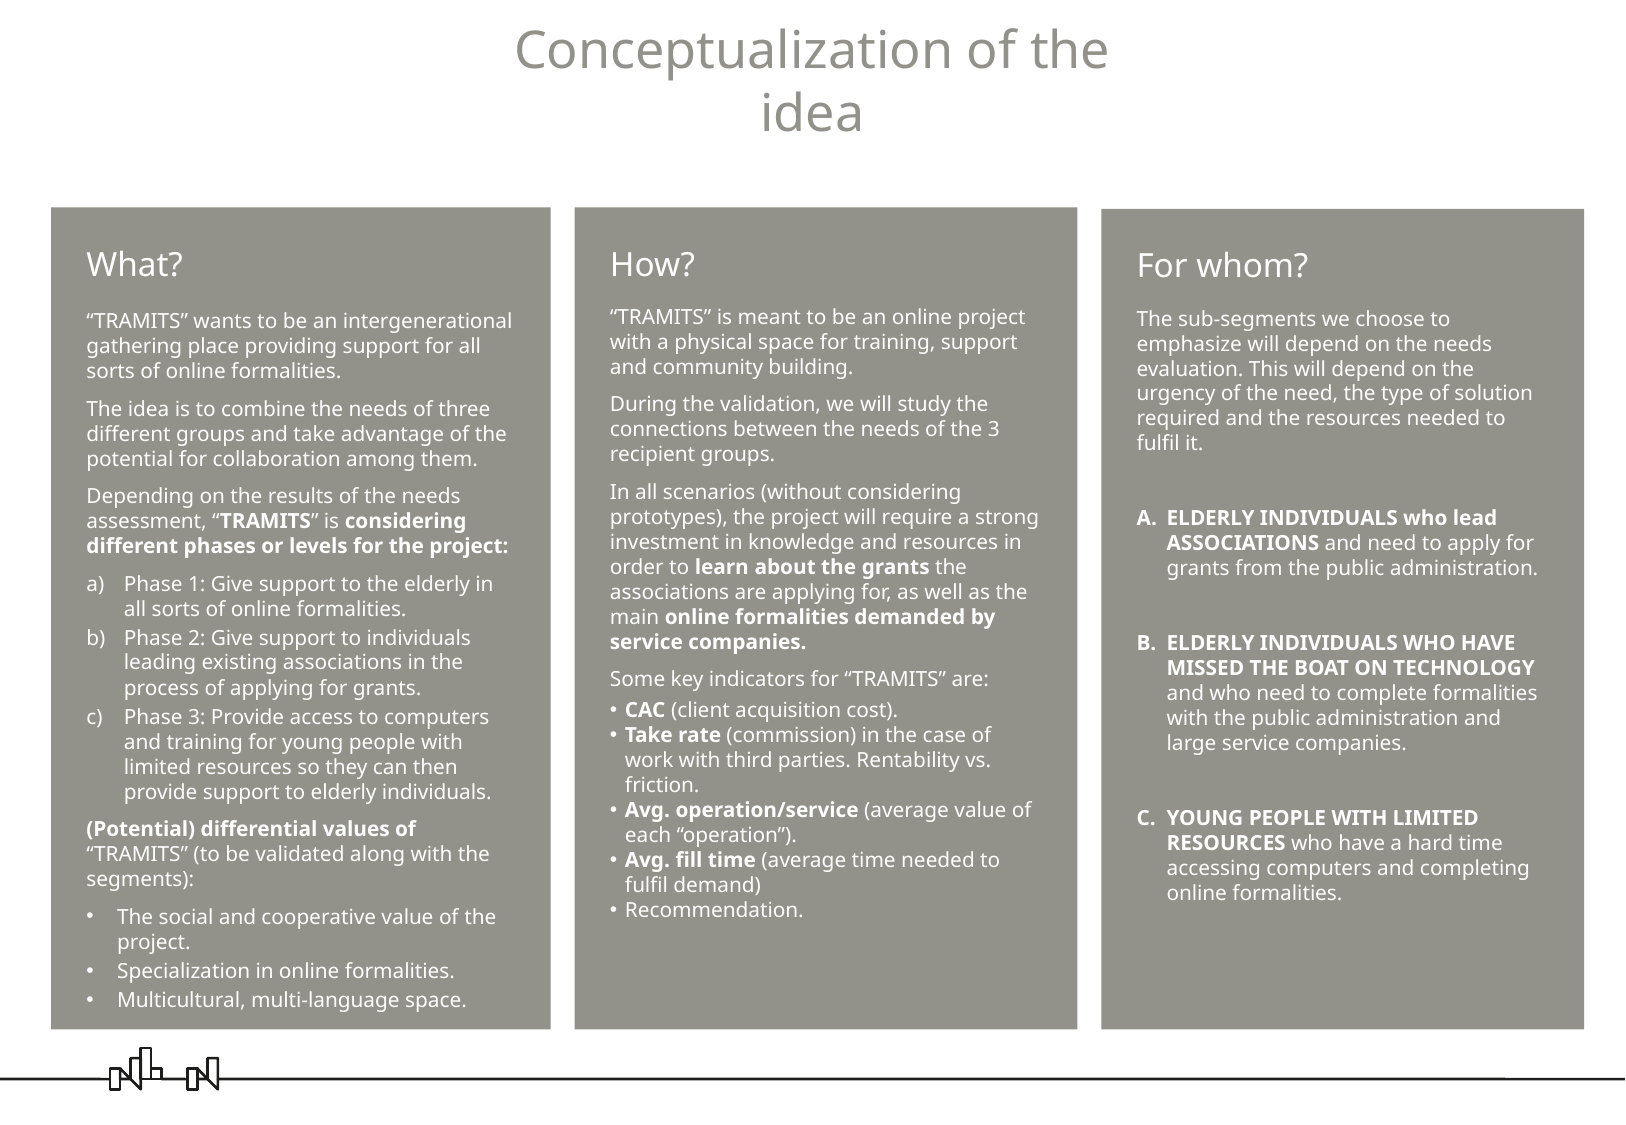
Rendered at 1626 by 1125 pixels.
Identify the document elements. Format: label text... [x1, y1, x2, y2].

text_box What? “TRAMITS” wants to be an intergenerational gathering place providing support for all sorts of online formalities. The idea is to combine the needs of three different groups and take advantage of the potential for collaboration among them. Depending on the results of the needs assessment, “TRAMITS” is considering different phases or levels for the project: Phase 1: Give support to the elderly in all sorts of online formalities. Phase 2: Give support to individuals leading existing associations in the process of applying for grants. Phase 3: Provide access to computers and training for young people with limited resources so they can then provide support to elderly individuals. (Potential) differential values of “TRAMITS” (to be validated along with the segments): The social and cooperative value of the project. Specialization in online formalities. Multicultural, multi-language space. [50, 206, 552, 1030]
text_box [187, 1068, 198, 1090]
text_box For whom? The sub-segments we choose to emphasize will depend on the needs evaluation. This will depend on the urgency of the need, the type of solution required and the resources needed to fulfil it. ELDERLY INDIVIDUALS who lead ASSOCIATIONS and need to apply for grants from the public administration. ELDERLY INDIVIDUALS WHO HAVE MISSED THE BOAT ON TECHNOLOGY and who need to complete formalities with the public administration and large service companies. YOUNG PEOPLE WITH LIMITED RESOURCES who have a hard time accessing computers and completing online formalities. [1100, 208, 1585, 1030]
title Conceptualization of the idea [459, 47, 1166, 111]
text_box [198, 1069, 207, 1079]
text_box How? “TRAMITS” is meant to be an online project with a physical space for training, support and community building. During the validation, we will study the connections between the needs of the 3 recipient groups. In all scenarios (without considering prototypes), the project will require a strong investment in knowledge and resources in order to learn about the grants the associations are applying for, as well as the main online formalities demanded by service companies. Some key indicators for “TRAMITS” are: CAC (client acquisition cost). Take rate (commission) in the case of work with third parties. Rentability vs. friction. Avg. operation/service (average value of each “operation”). Avg. fill time (average time needed to fulfil demand) Recommendation. [574, 206, 1078, 1030]
text_box [109, 1068, 121, 1090]
text_box [152, 1068, 162, 1079]
text_box [121, 1069, 130, 1079]
text_box [130, 1058, 141, 1090]
text_box [140, 1047, 152, 1079]
text_box [207, 1058, 218, 1090]
